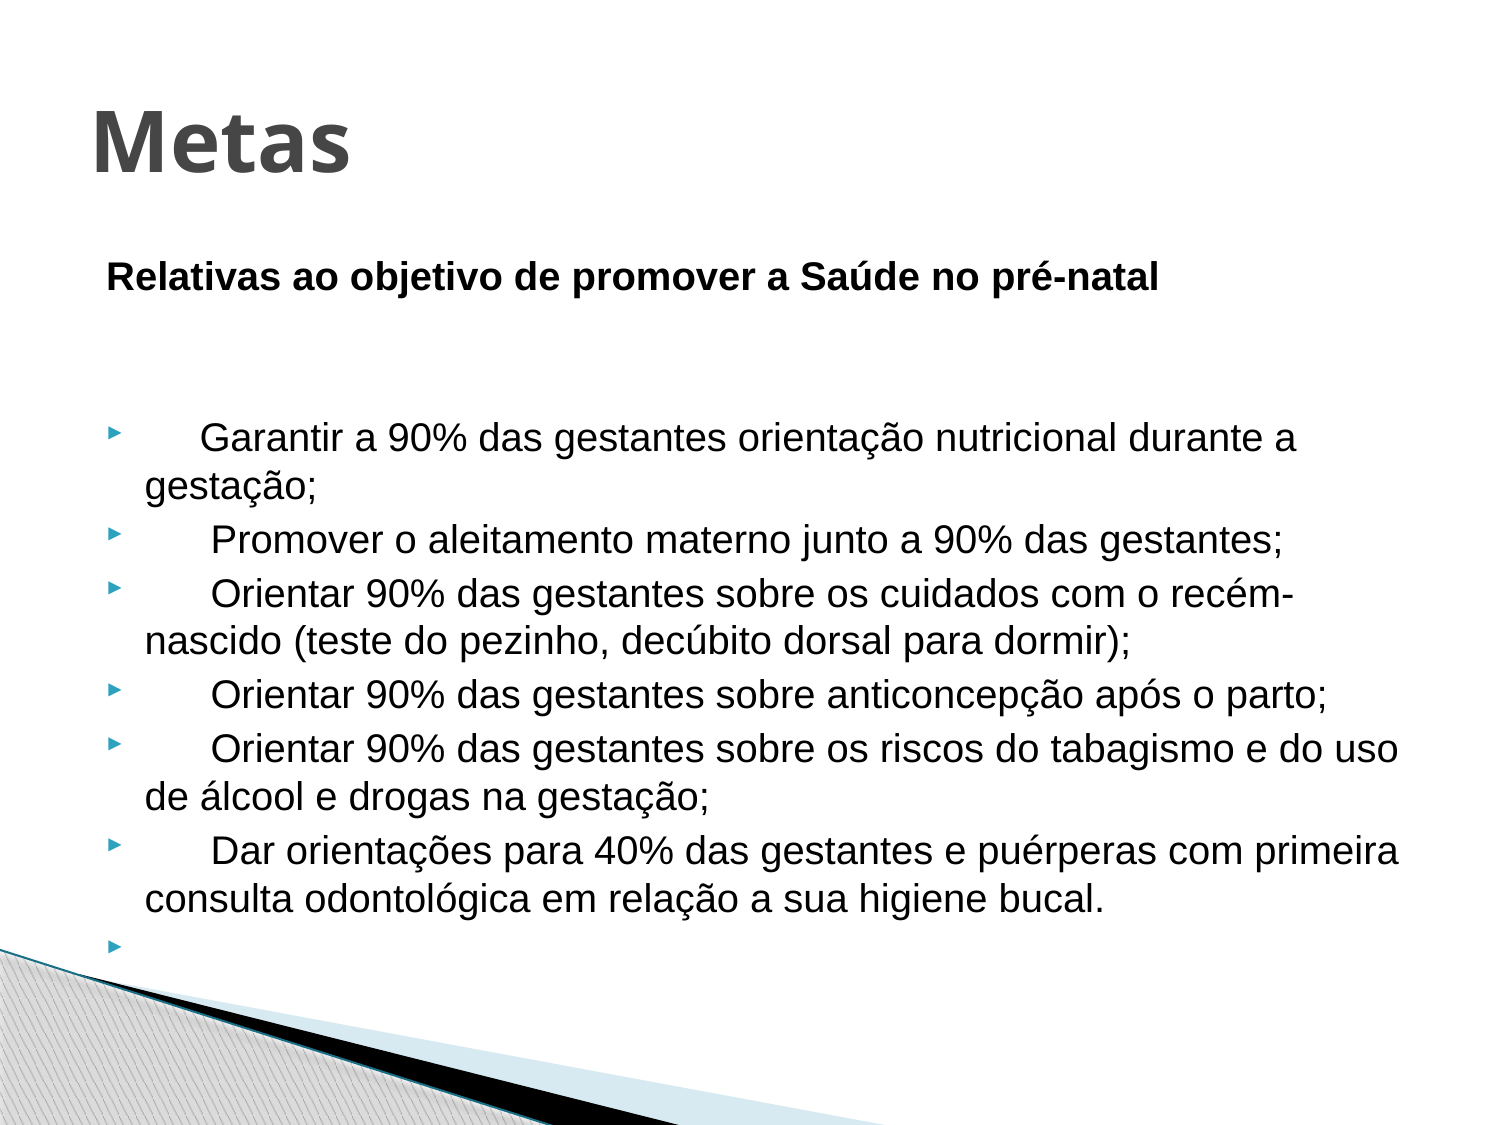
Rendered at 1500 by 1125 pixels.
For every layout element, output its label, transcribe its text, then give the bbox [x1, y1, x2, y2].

title Metas [75, 45, 1425, 233]
list Relativas ao objetivo de promover a Saúde no pré-natal Garantir a 90% das gestantes orientação nutricional durante a gestação; Promover o aleitamento materno junto a 90% das gestantes; Orientar 90% das gestantes sobre os cuidados com o recém-nascido (teste do pezinho, decúbito dorsal para dormir); Orientar 90% das gestantes sobre anticoncepção após o parto; Orientar 90% das gestantes sobre os riscos do tabagismo e do uso de álcool e drogas na gestação; Dar orientações para 40% das gestantes e puérperas com primeira consulta odontológica em relação a sua higiene bucal. [75, 243, 1425, 986]
